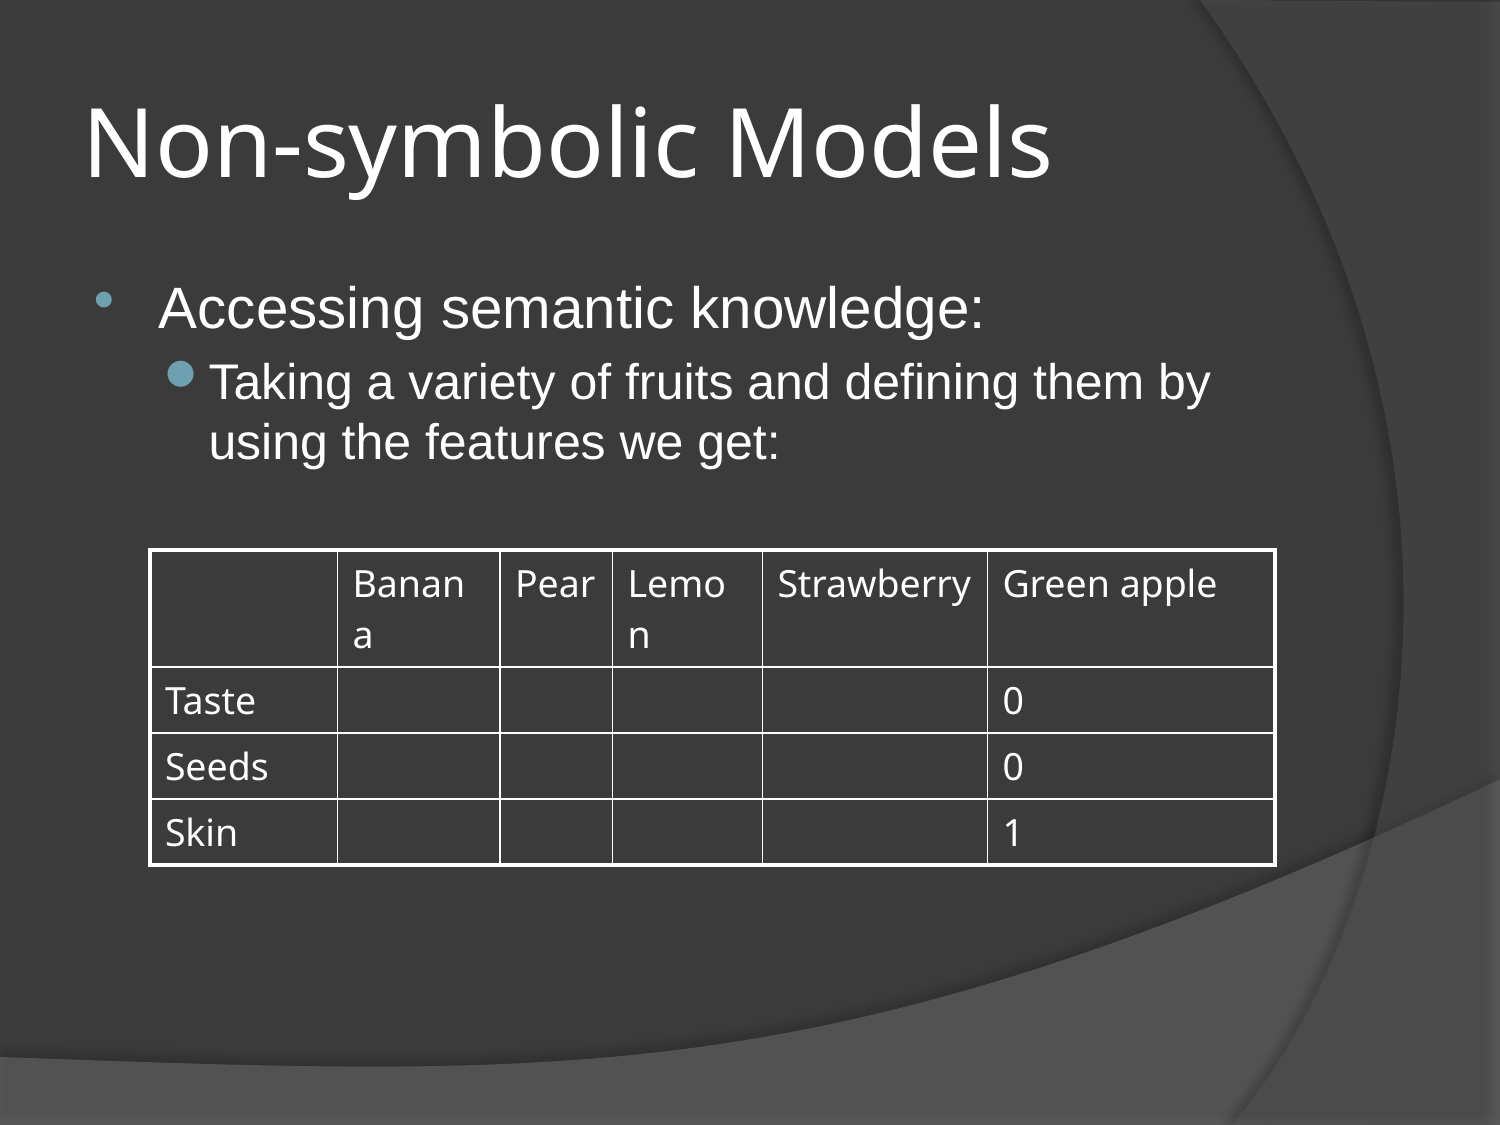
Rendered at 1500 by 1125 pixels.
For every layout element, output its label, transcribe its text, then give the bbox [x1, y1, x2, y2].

table_cell 1 [988, 800, 1273, 863]
table_cell Taste [152, 668, 337, 732]
table_cell [763, 800, 987, 863]
table_cell [338, 734, 499, 798]
table_header Banana [338, 552, 499, 666]
table_header Strawberry [763, 552, 987, 666]
table_header Pear [501, 552, 612, 666]
table_header Lemon [613, 552, 762, 666]
table_cell [338, 668, 499, 732]
table_header [152, 552, 337, 666]
table_cell [763, 668, 987, 732]
table_cell [613, 668, 762, 732]
table_cell [501, 800, 612, 863]
list Accessing semantic knowledge: Taking a variety of fruits and defining them by using the features we get: [75, 262, 1300, 1005]
title Non-symbolic Models [75, 45, 1300, 233]
table_cell [613, 734, 762, 798]
table_cell [763, 734, 987, 798]
table_cell [338, 800, 499, 863]
table_cell [613, 800, 762, 863]
table_cell 0 [988, 668, 1273, 732]
table_cell Skin [152, 800, 337, 863]
table_header Green apple [988, 552, 1273, 666]
table_cell [501, 734, 612, 798]
table_cell 0 [988, 734, 1273, 798]
table_cell Seeds [152, 734, 337, 798]
table_cell [501, 668, 612, 732]
